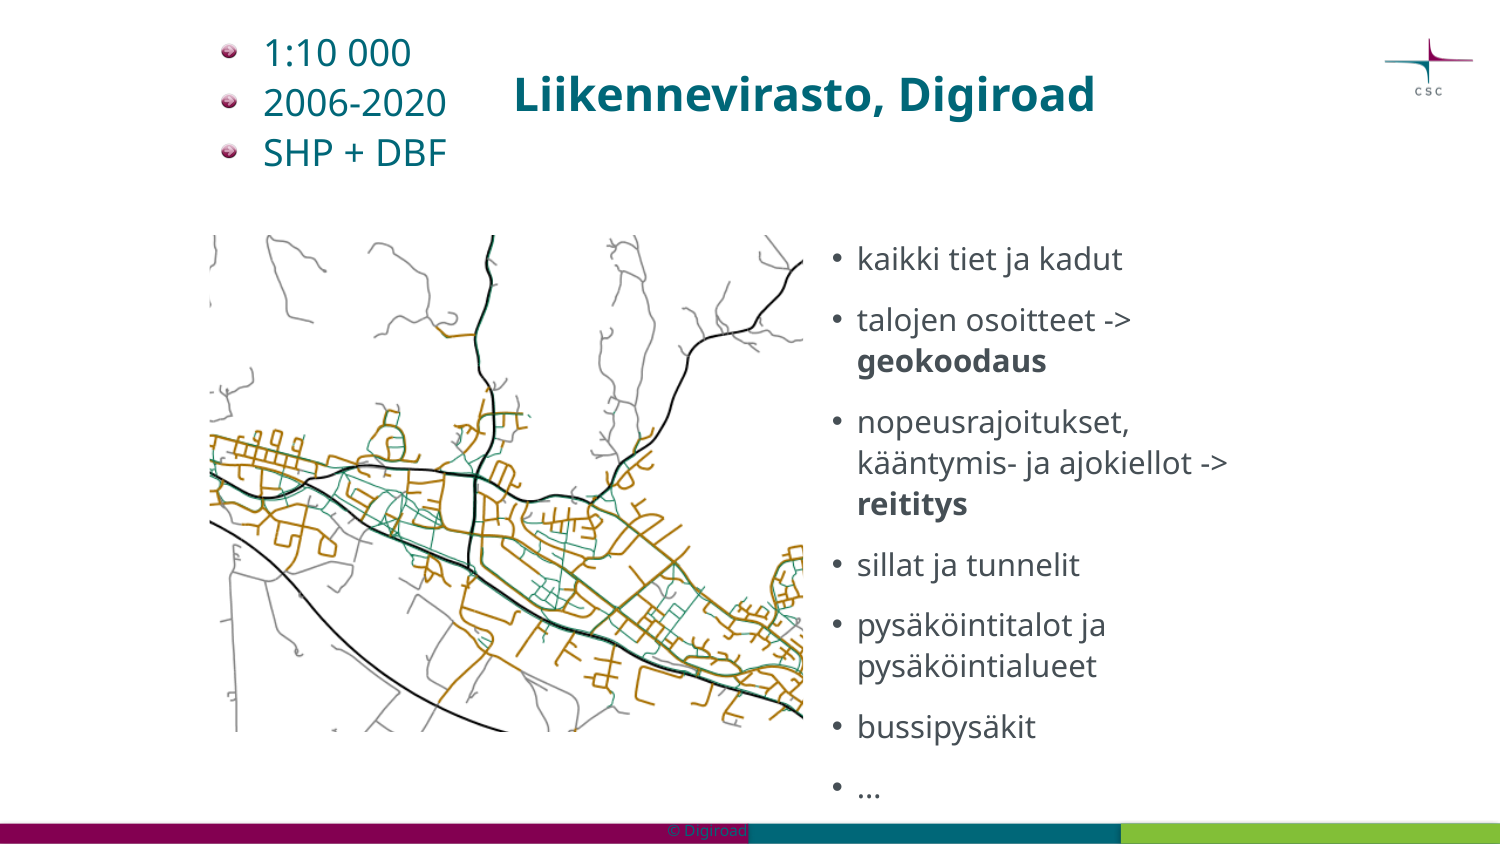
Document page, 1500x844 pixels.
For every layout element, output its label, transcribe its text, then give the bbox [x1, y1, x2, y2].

picture [1361, 18, 1500, 113]
picture [220, 42, 238, 60]
list kaikki tiet ja kadut talojen osoitteet -> geokoodaus nopeusrajoitukset, kääntymis- ja ajokiellot -> reititys sillat ja tunnelit pysäköintitalot ja pysäköintialueet bussipysäkit … [820, 230, 1257, 754]
text_box 1:10 000 2006-2020 SHP + DBF [209, 23, 591, 156]
text_box © Digiroad 2011 [652, 813, 857, 844]
title Liikennevirasto, Digiroad [591, 32, 1258, 155]
picture [220, 92, 238, 110]
picture [220, 142, 238, 160]
picture [209, 235, 804, 733]
